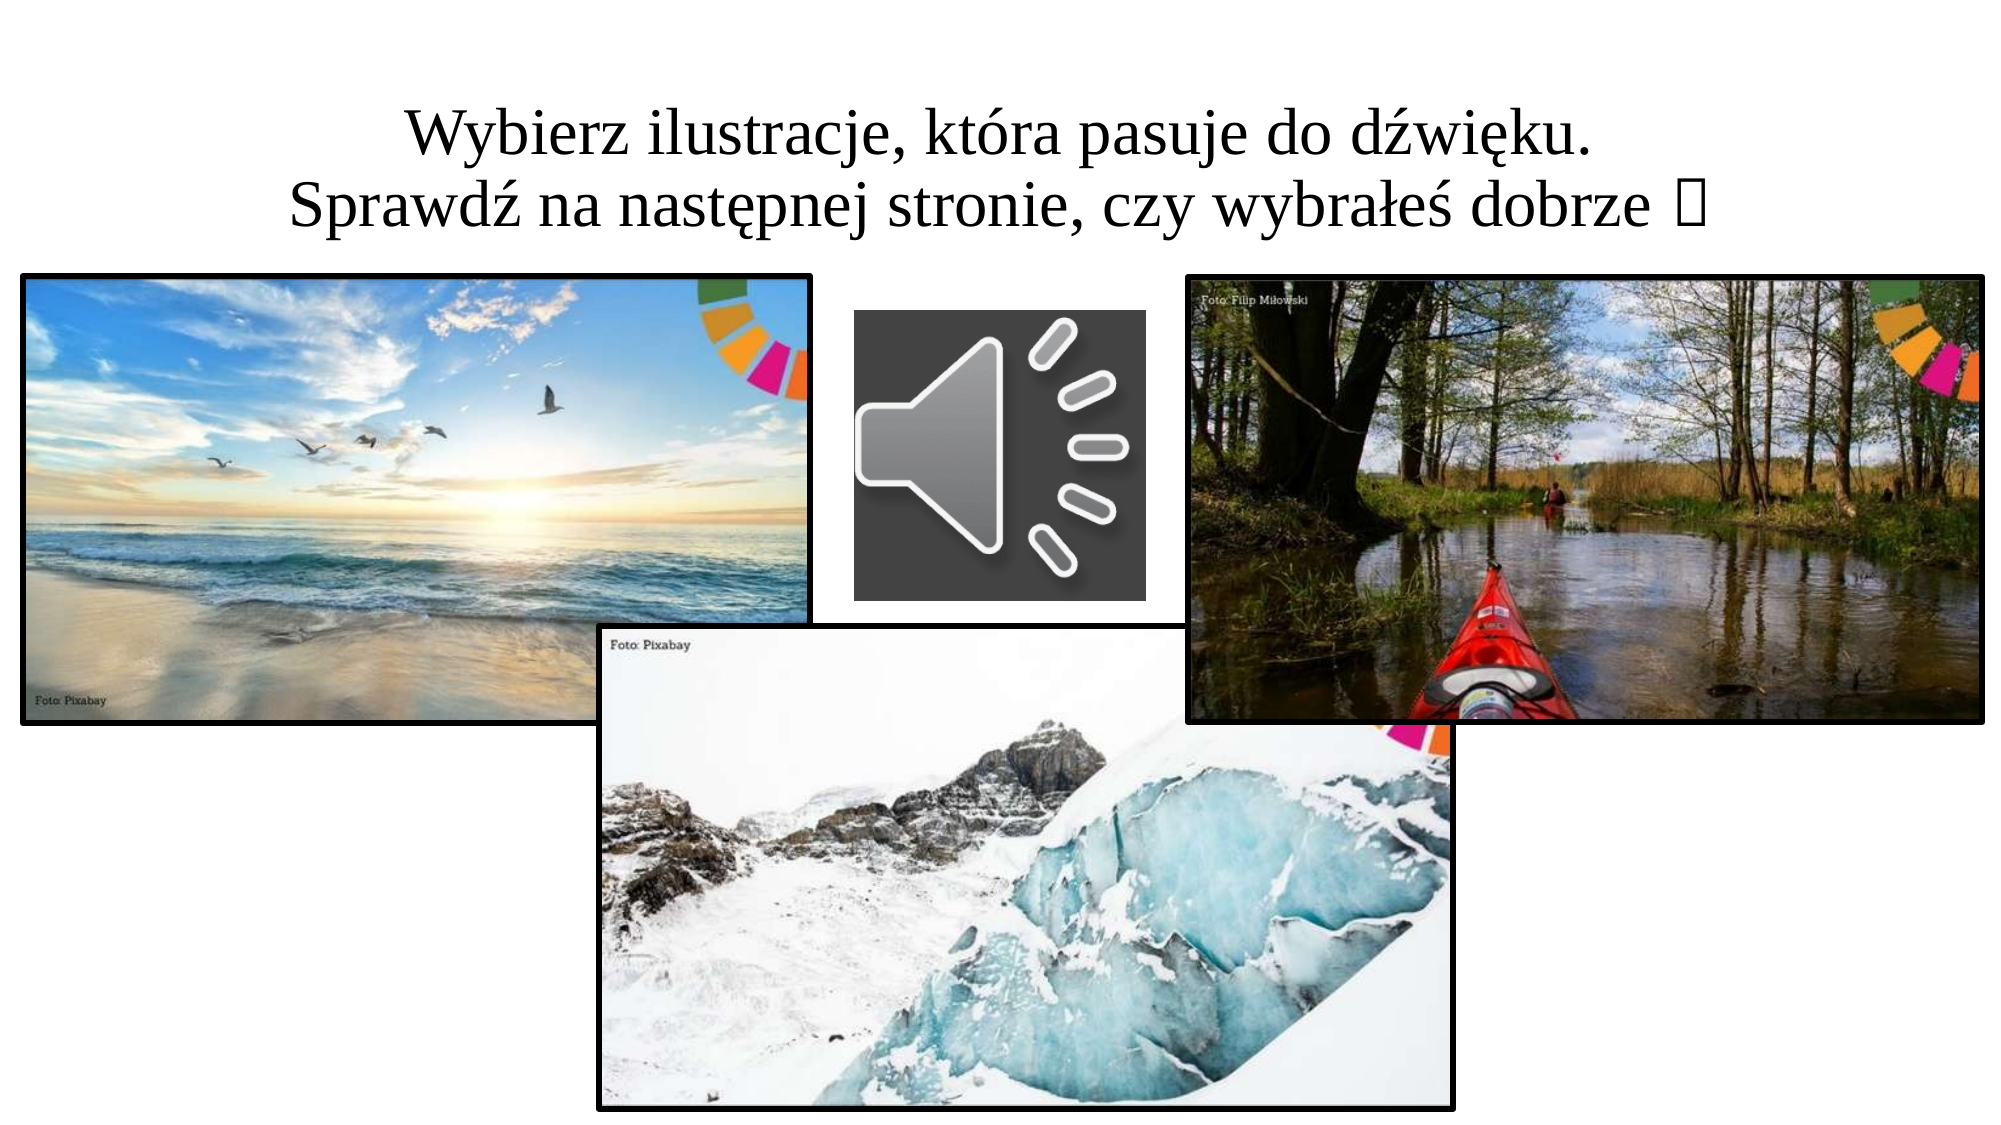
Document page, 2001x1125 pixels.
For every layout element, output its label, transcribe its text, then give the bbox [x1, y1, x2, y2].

picture [853, 309, 1147, 603]
picture [25, 279, 1980, 1106]
title Wybierz ilustracje, która pasuje do dźwięku. Sprawdź na następnej stronie, czy wybrałeś dobrze  [137, 59, 1863, 278]
